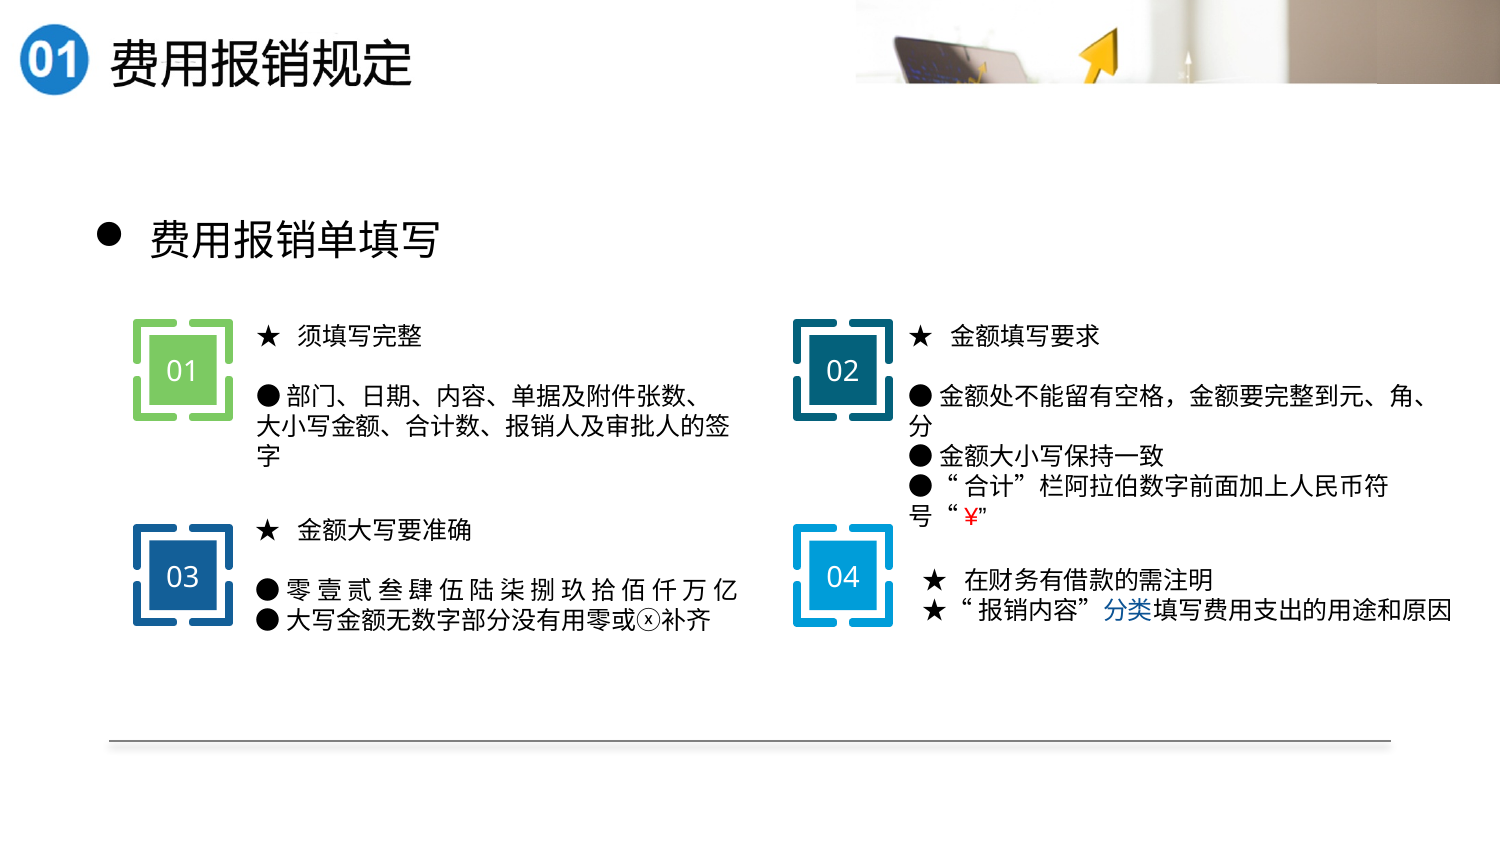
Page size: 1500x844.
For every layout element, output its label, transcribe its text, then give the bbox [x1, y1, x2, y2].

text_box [796, 526, 890, 624]
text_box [136, 321, 230, 419]
text_box ★ 须填写完整 ●部门、日期、内容、单据及附件张数、大小写金额、合计数、报销人及审批人的签字 [241, 313, 747, 478]
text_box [796, 321, 890, 419]
picture [0, 0, 1500, 107]
text_box ★ 金额大写要准确 ●零 壹 贰 叁 肆 伍 陆 柒 捌 玖 拾 佰 仟 万 亿 ●大写金额无数字部分没有用零或ⓧ补齐 [241, 507, 785, 642]
text_box 费用报销单填写 [78, 206, 894, 272]
text_box ★ 金额填写要求 ●金额处不能留有空格，金额要完整到元、角、分 ●金额大小写保持一致 ●“合计”栏阿拉伯数字前面加上人民币符号“¥” [893, 313, 1476, 538]
text_box ★ 在财务有借款的需注明 ★“报销内容”分类填写费用支出的用途和原因 [907, 527, 1468, 662]
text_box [136, 526, 230, 624]
